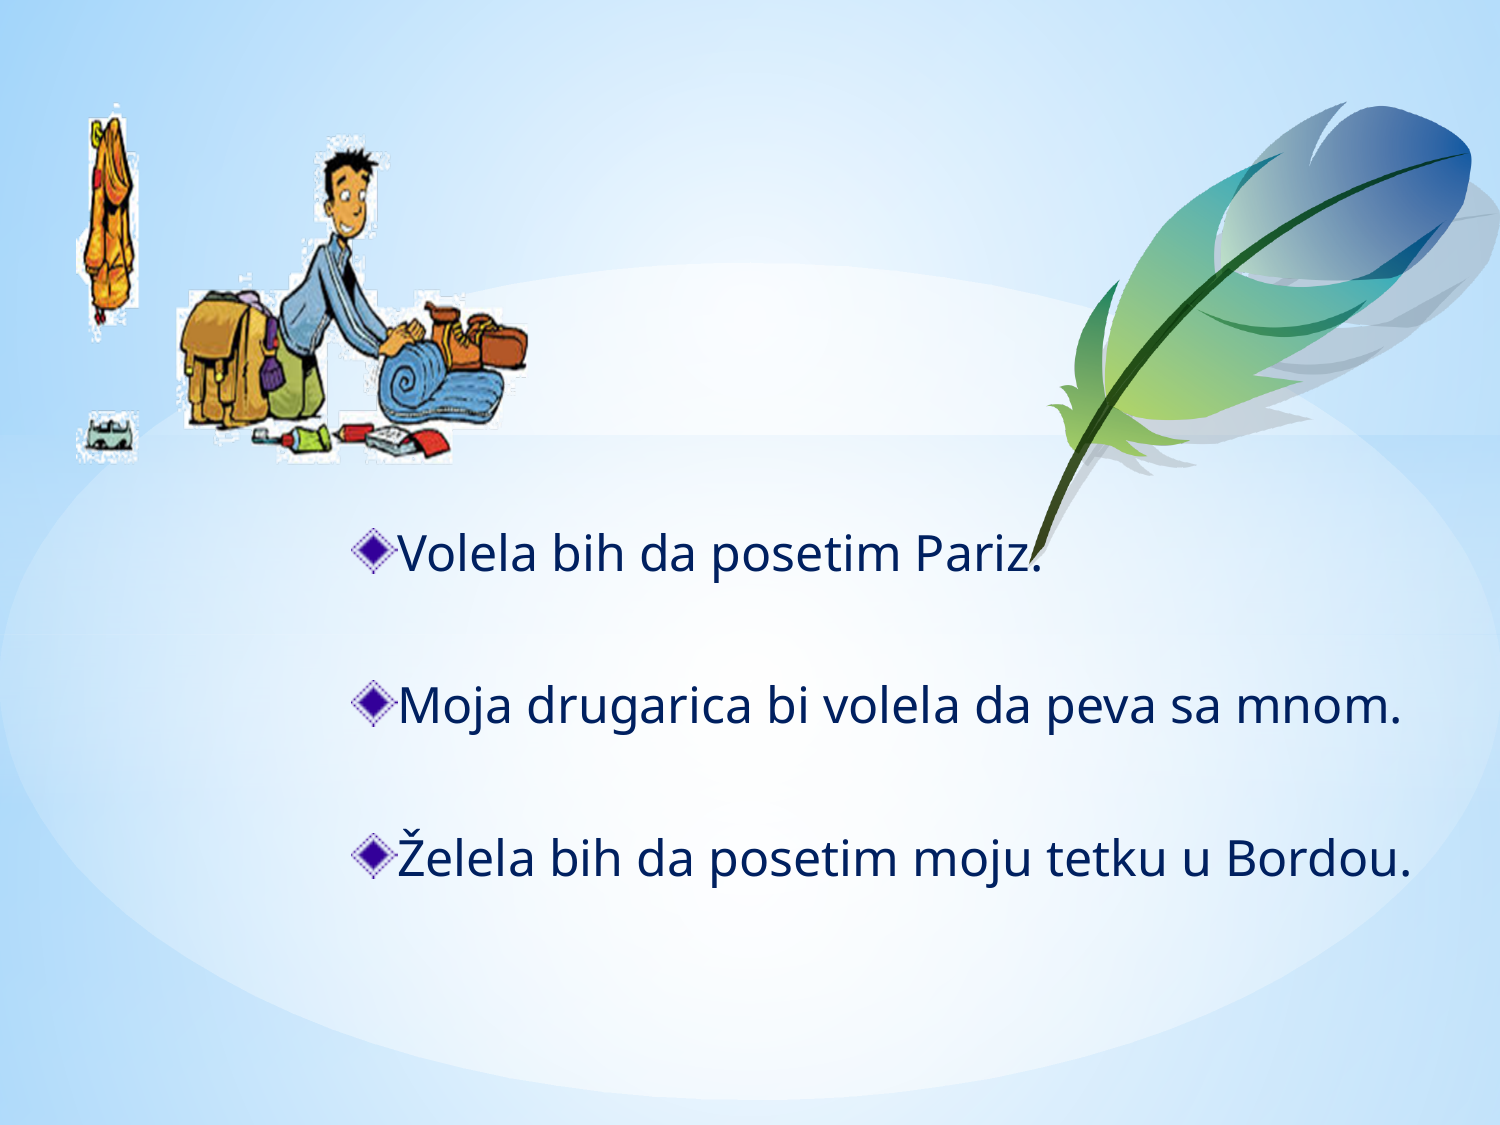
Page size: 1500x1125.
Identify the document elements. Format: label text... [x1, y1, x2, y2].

picture [76, 101, 534, 475]
picture [351, 528, 398, 574]
picture [351, 680, 398, 727]
picture [1027, 97, 1500, 569]
list Volela bih da posetim Pariz. Moja drugarica bi volela da peva sa mnom. Želela bih da posetim moju tetku u Bordou. [336, 538, 1459, 894]
picture [351, 833, 398, 879]
